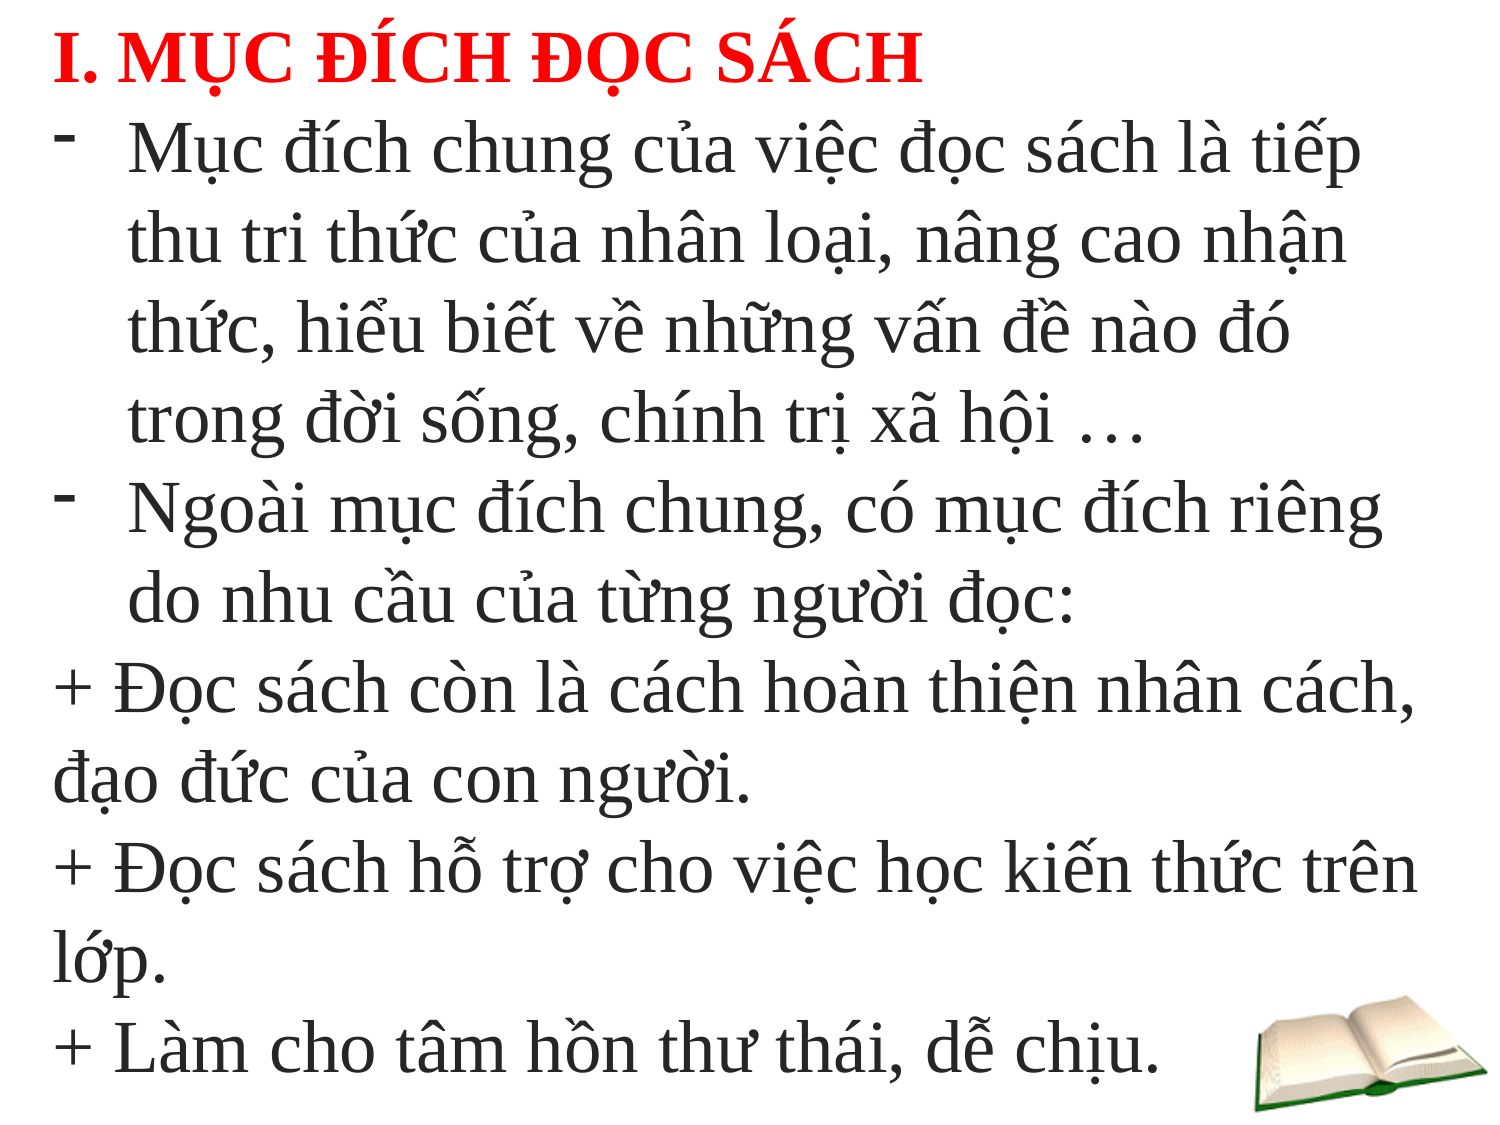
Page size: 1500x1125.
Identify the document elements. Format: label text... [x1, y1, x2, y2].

picture [1240, 937, 1500, 1116]
text_box MỤC ĐÍCH ĐỌC SÁCH Mục đích chung của việc đọc sách là tiếp thu tri thức của nhân loại, nâng cao nhận thức, hiểu biết về những vấn đề nào đó trong đời sống, chính trị xã hội … Ngoài mục đích chung, có mục đích riêng do nhu cầu của từng người đọc: + Đọc sách còn là cách hoàn thiện nhân cách, đạo đức của con người. + Đọc sách hỗ trợ cho việc học kiến thức trên lớp. + Làm cho tâm hồn thư thái, dễ chịu. [37, 0, 1463, 1125]
